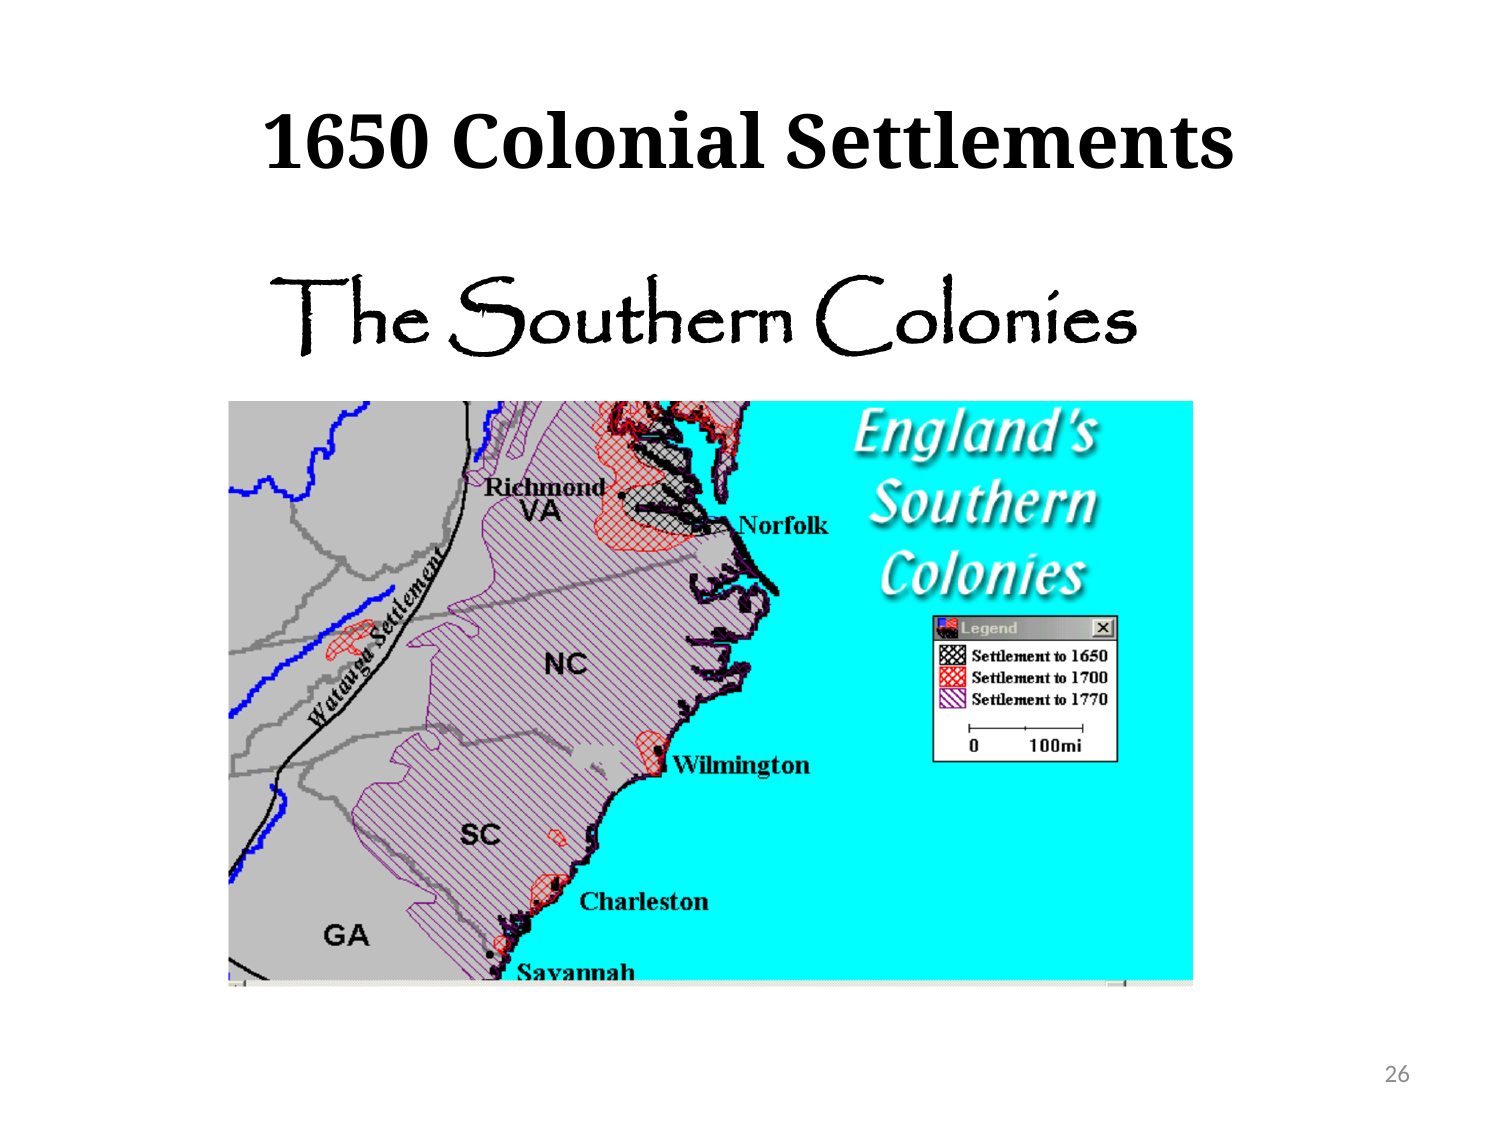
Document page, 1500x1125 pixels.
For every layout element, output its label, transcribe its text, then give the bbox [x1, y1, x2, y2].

title 1650 Colonial Settlements [75, 45, 1425, 233]
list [174, 212, 1256, 1023]
slide_number 26 [1074, 1042, 1425, 1103]
